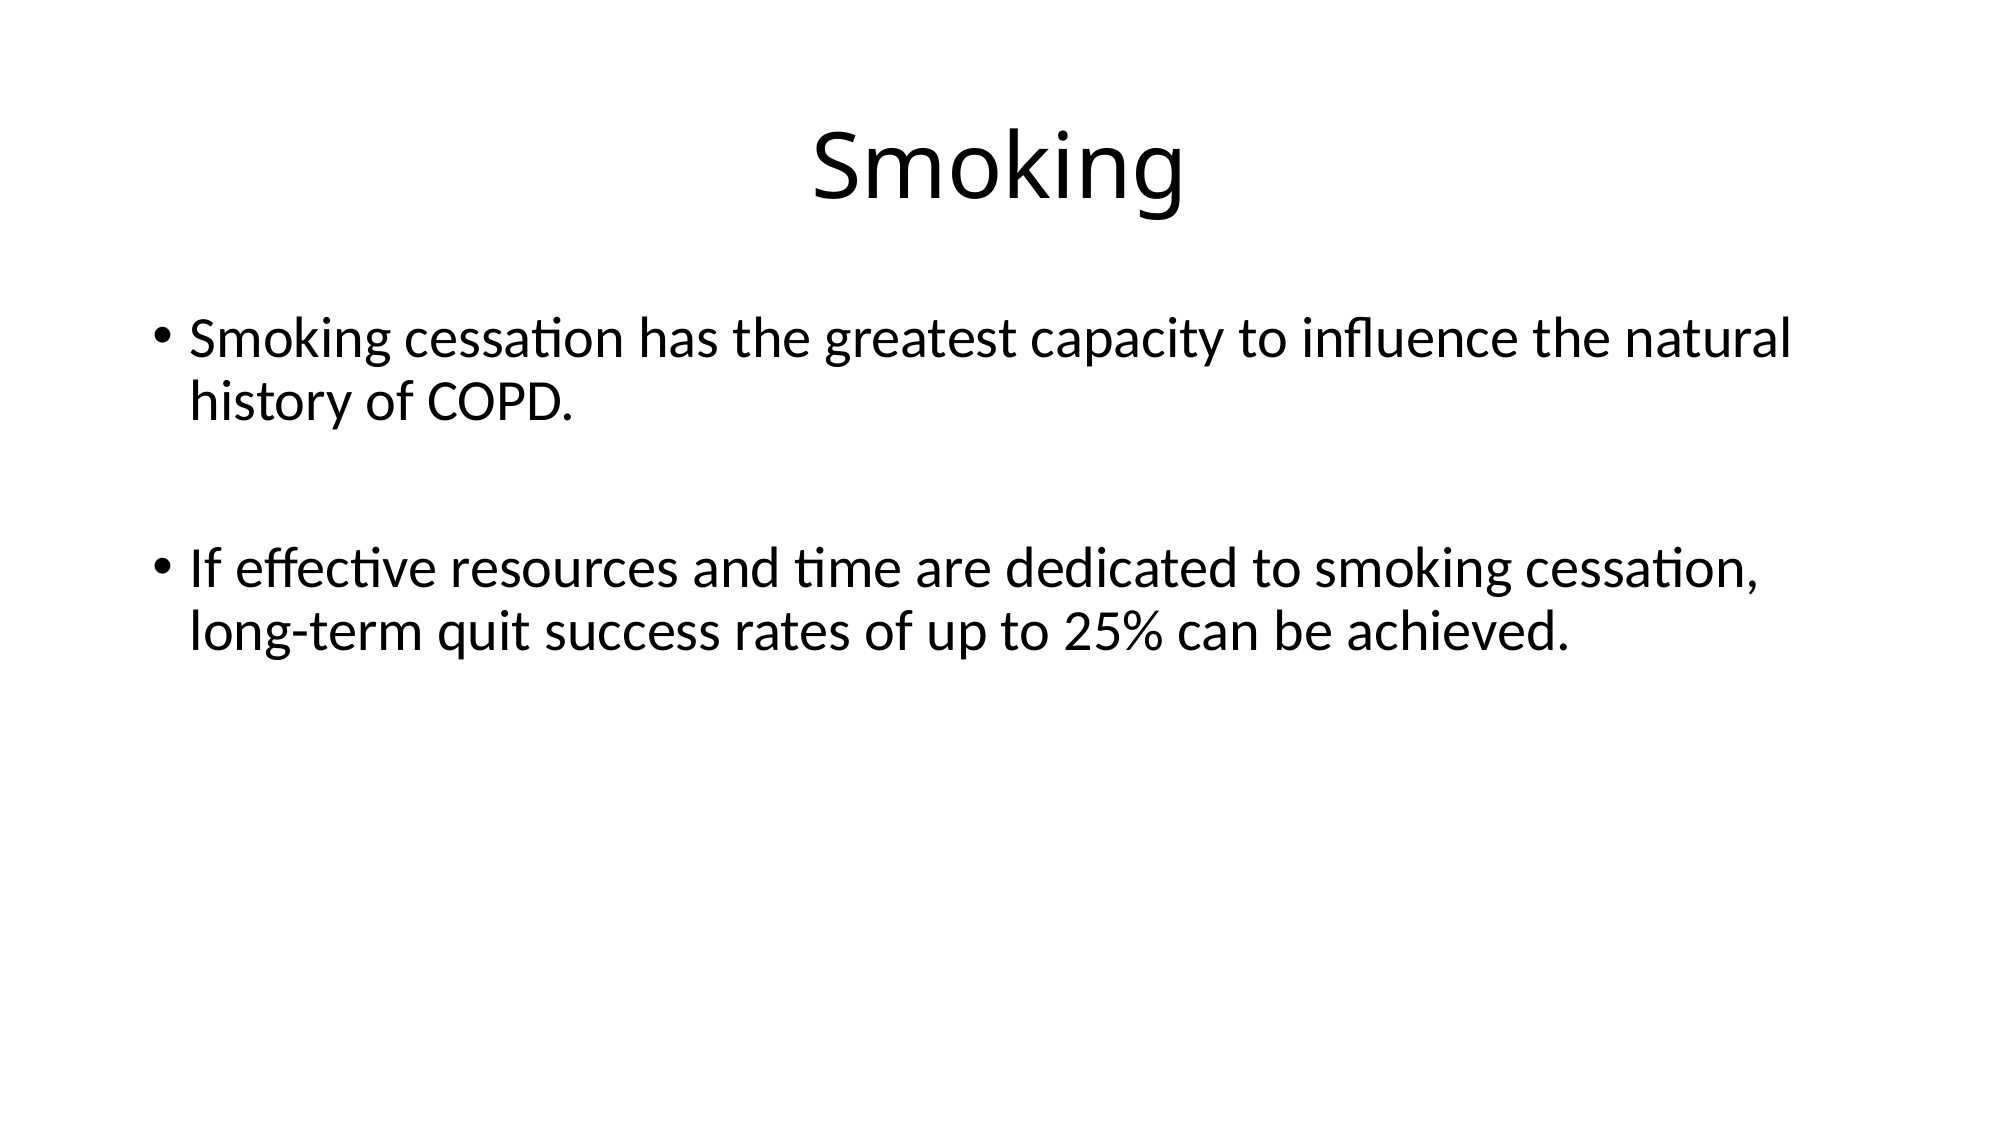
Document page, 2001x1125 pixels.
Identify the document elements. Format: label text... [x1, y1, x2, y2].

list Smoking cessation has the greatest capacity to influence the natural history of COPD. If effective resources and time are dedicated to smoking cessation, long-term quit success rates of up to 25% can be achieved. [137, 299, 1863, 1014]
title Smoking [137, 59, 1863, 278]
